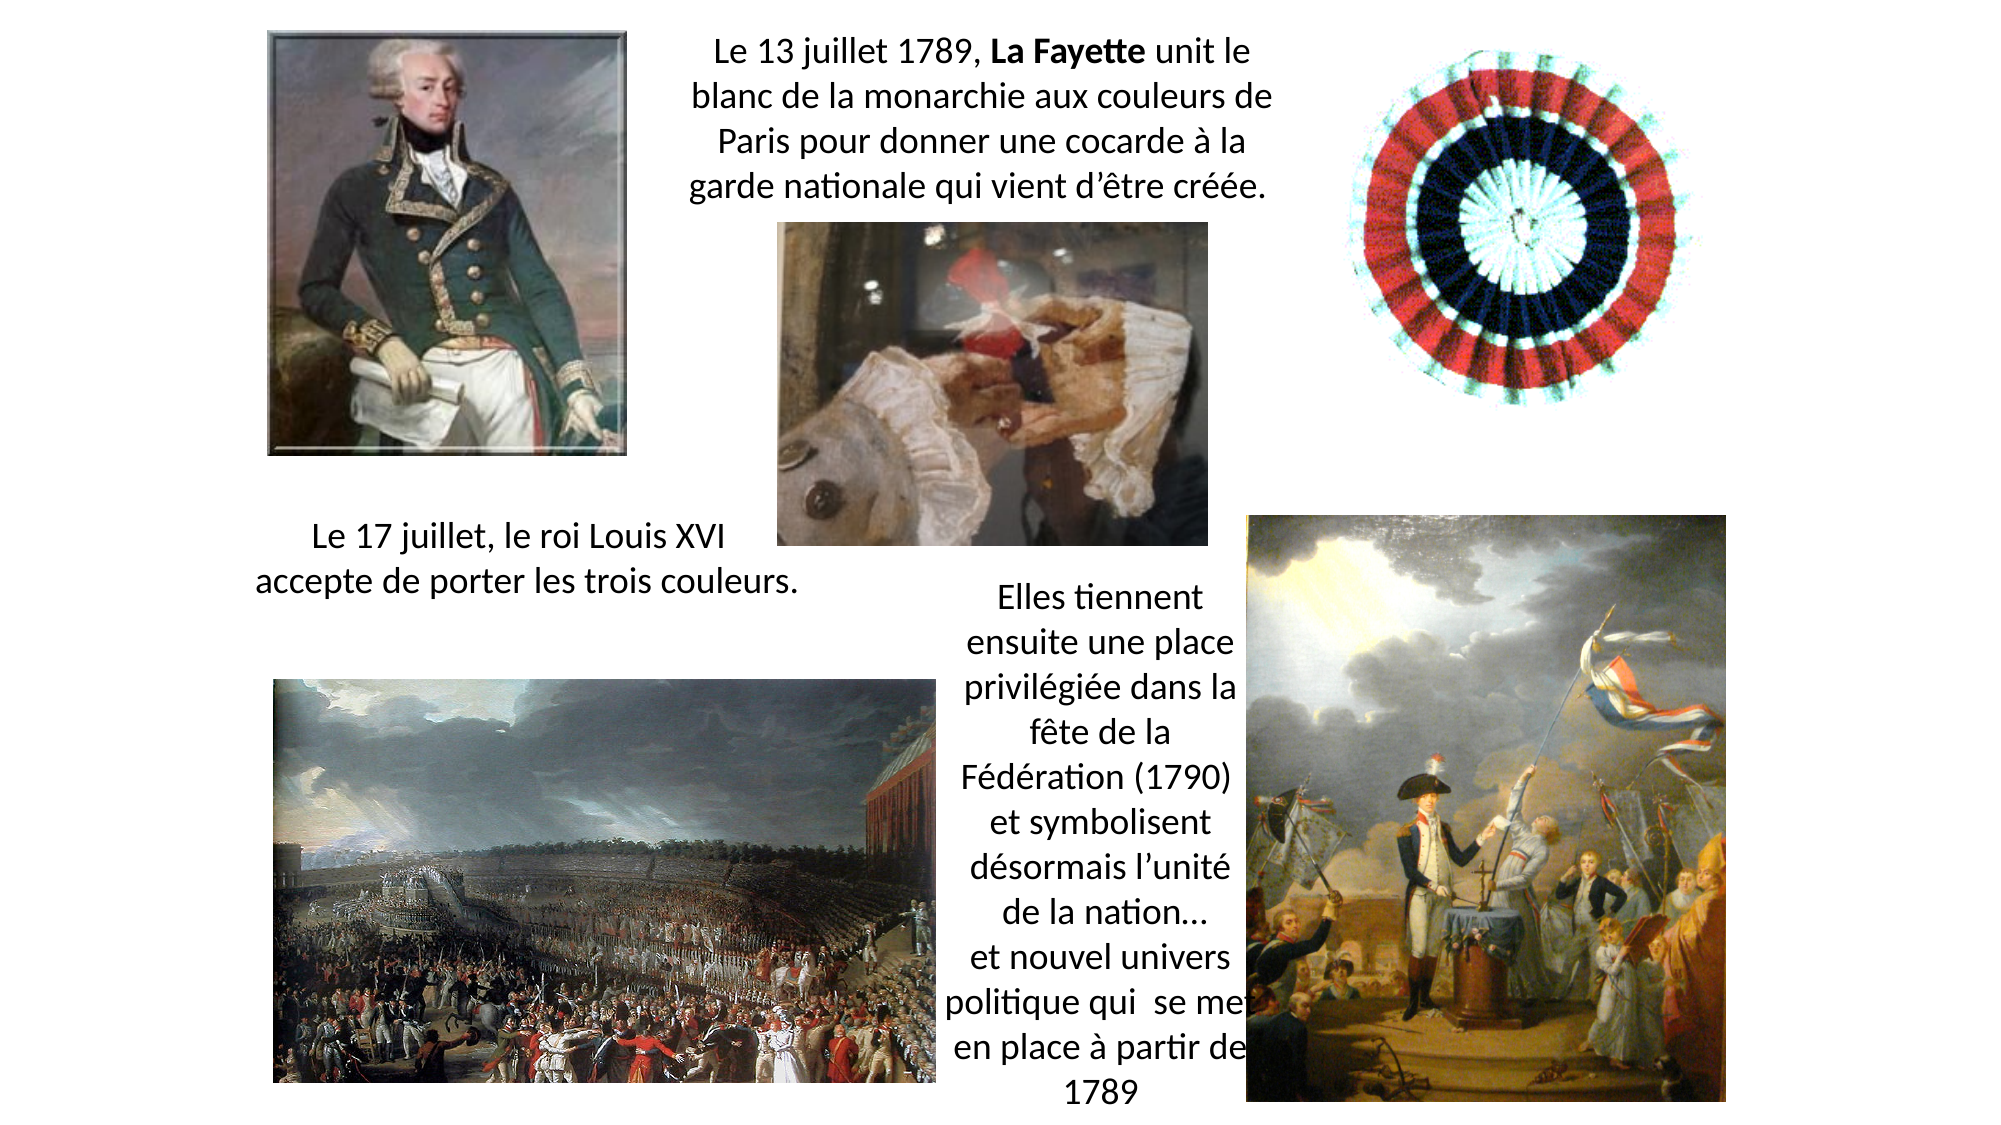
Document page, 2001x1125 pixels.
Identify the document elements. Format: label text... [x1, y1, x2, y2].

text_box Le 13 juillet 1789, La Fayette unit le blanc de la monarchie aux couleurs de Paris pour donner une cocarde à la garde nationale qui vient d’être créée. [657, 18, 1307, 214]
picture [273, 679, 936, 1083]
picture [1246, 515, 1726, 1102]
picture [777, 222, 1208, 547]
text_box Elles tiennent ensuite une place privilégiée dans la fête de la Fédération (1790) et symbolisent désormais l’unité de la nation… et nouvel univers politique qui se met en place à partir de 1789 [929, 564, 1272, 1120]
text_box Le 17 juillet, le roi Louis XVI accepte de porter les trois couleurs. [232, 503, 823, 609]
picture [267, 30, 628, 456]
picture [1339, 35, 1714, 436]
